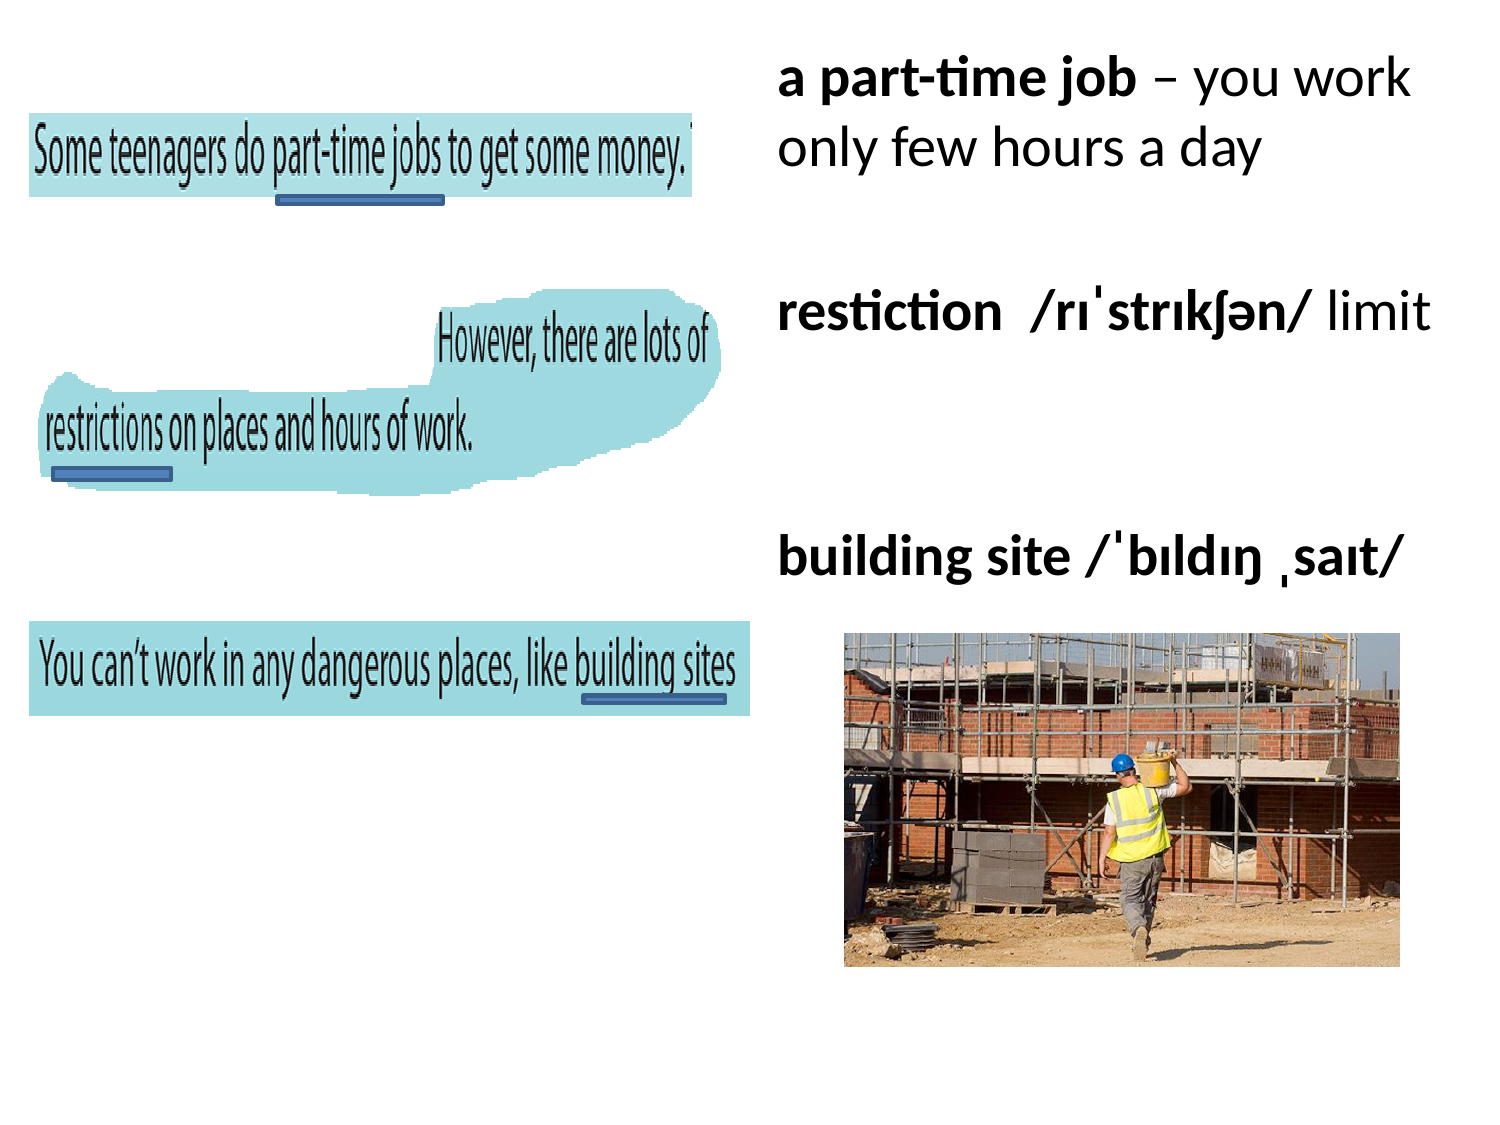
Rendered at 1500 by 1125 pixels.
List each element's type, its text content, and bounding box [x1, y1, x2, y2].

picture [29, 621, 751, 717]
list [29, 113, 693, 197]
picture [844, 633, 1400, 967]
picture [37, 287, 722, 501]
list a part-time job – you work only few hours a day restiction /rɪˈstrɪkʃən/ limit building site /ˈbɪldɪŋ ˌsaɪt/ [762, 30, 1459, 1083]
